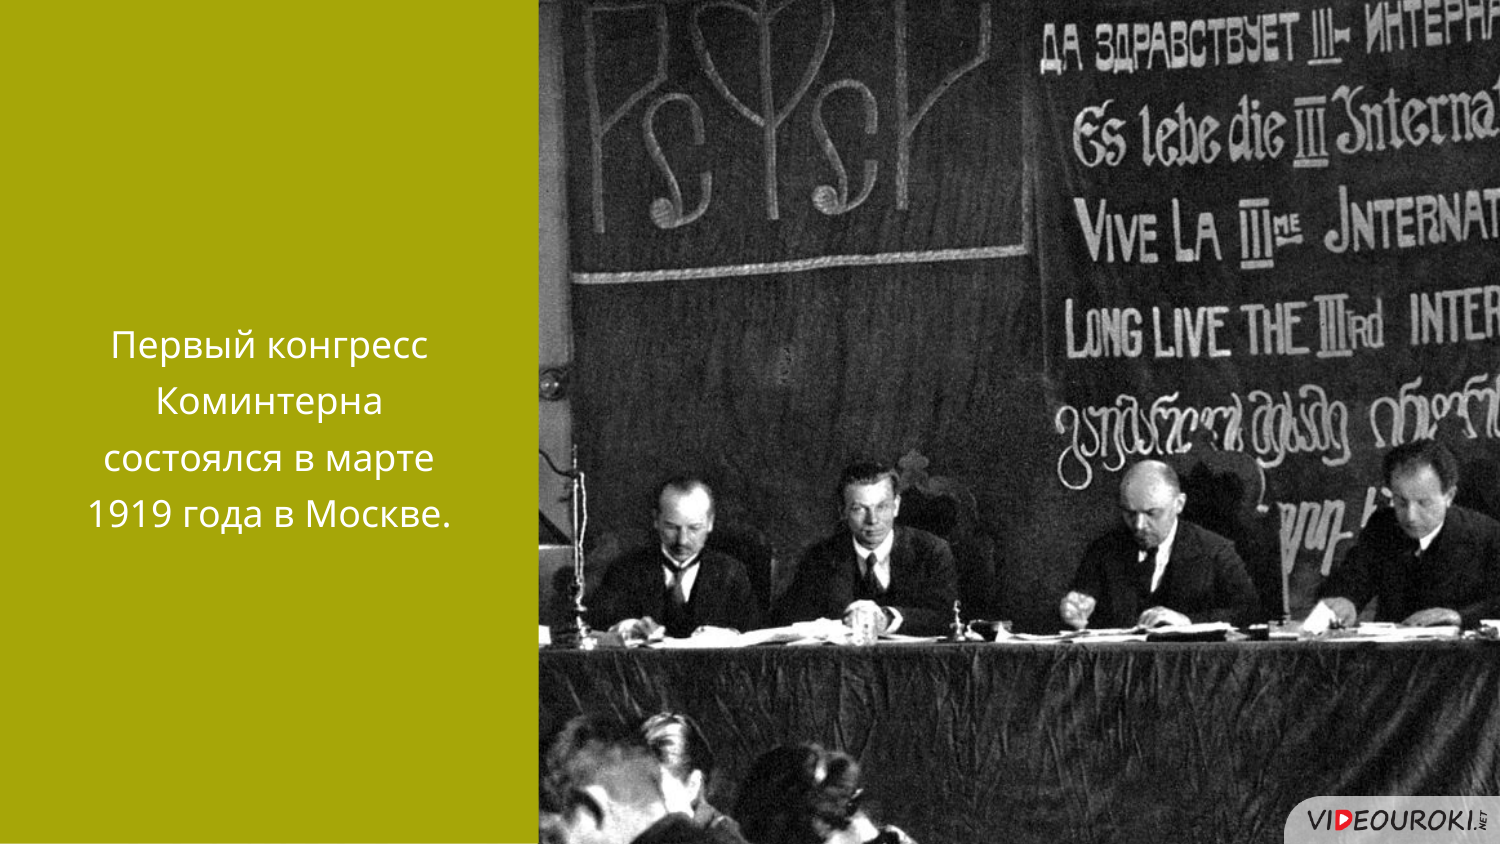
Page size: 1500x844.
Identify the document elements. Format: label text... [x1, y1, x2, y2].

text_box Первый конгресс Коминтерна состоялся в марте 1919 года в Москве. [47, 302, 491, 543]
text_box [0, 0, 537, 844]
picture [537, 0, 1500, 844]
